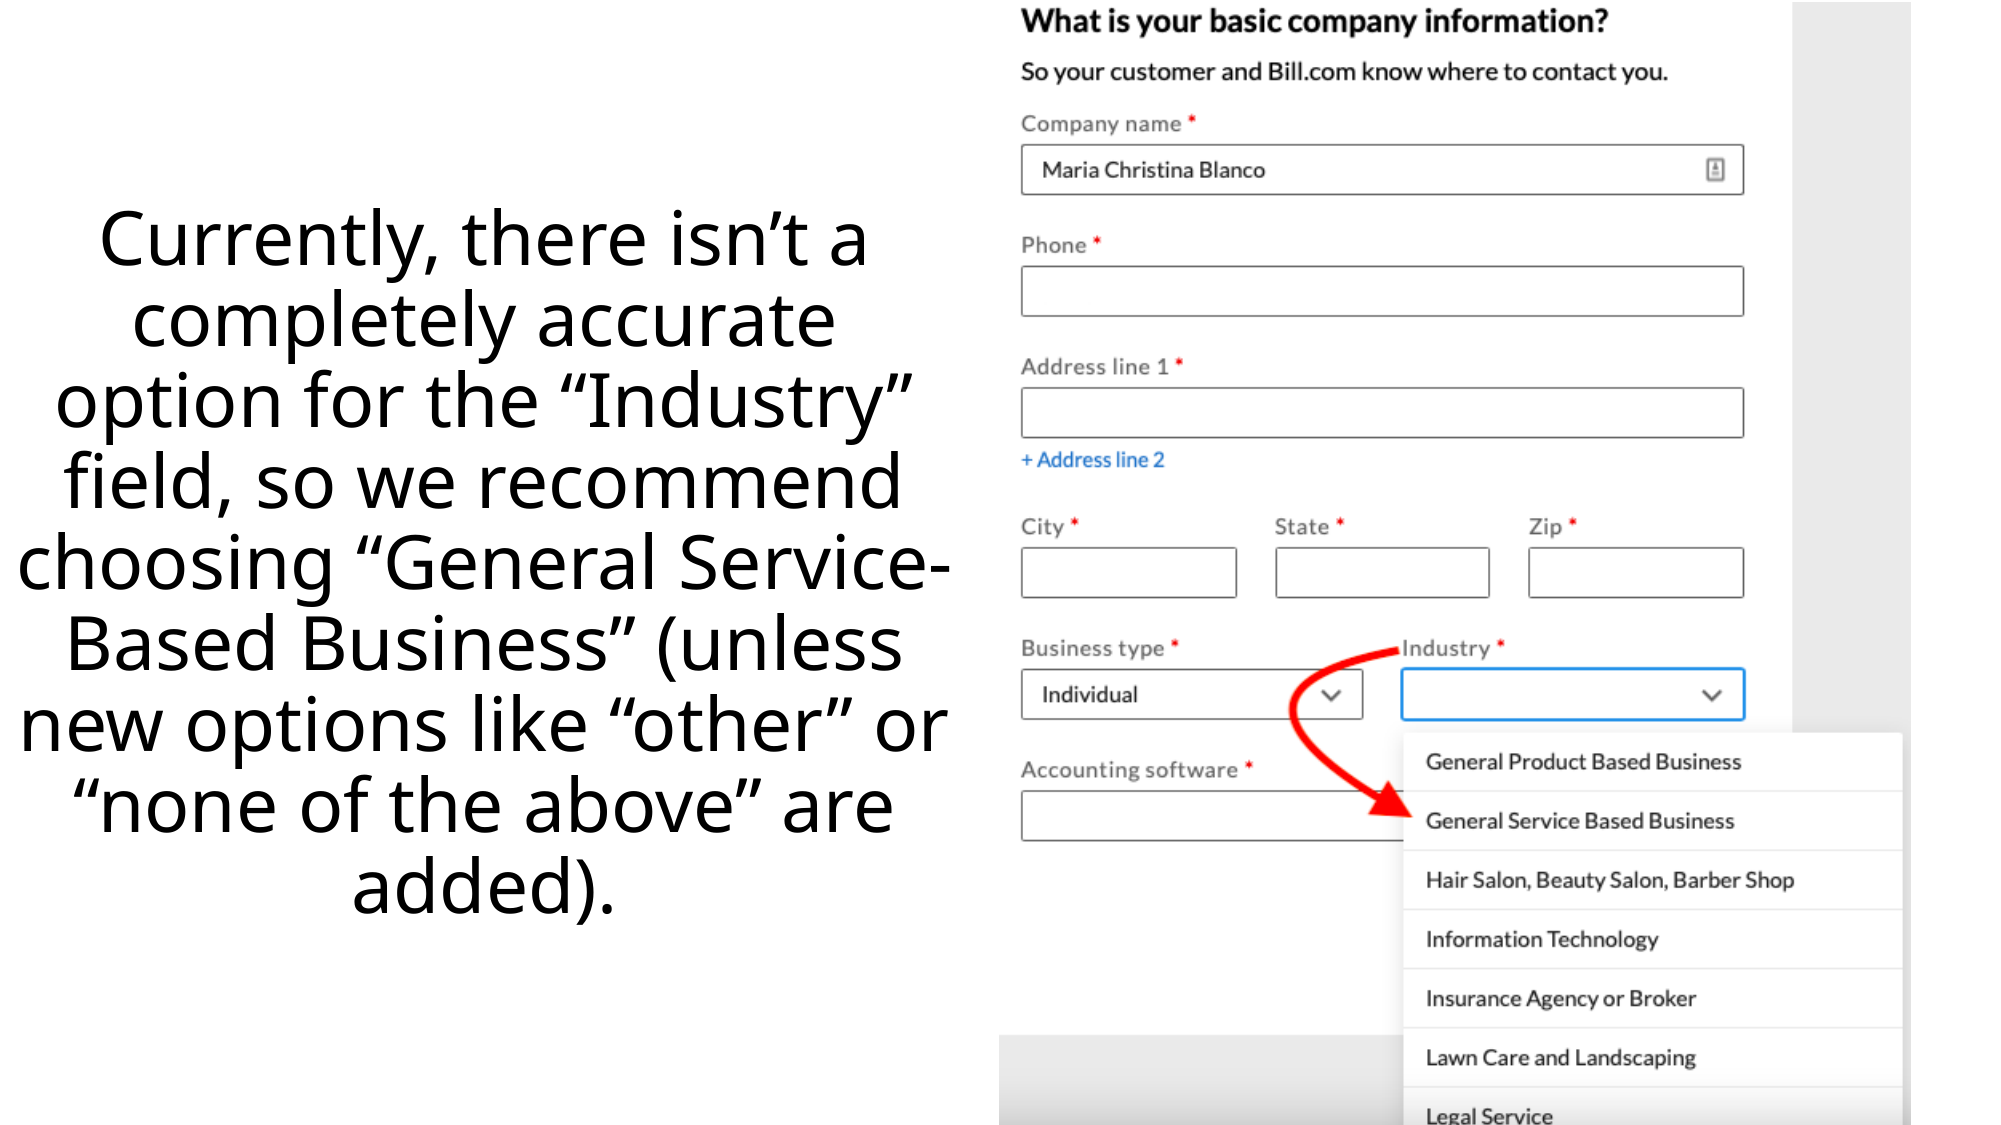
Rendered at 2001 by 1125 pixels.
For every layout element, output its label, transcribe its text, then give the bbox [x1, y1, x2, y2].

title Currently, there isn’t a completely accurate option for the “Industry” field, so we recommend choosing “General Service-Based Business” (unless new options like “other” or “none of the above” are added). [0, 3, 970, 1125]
picture [999, 2, 1911, 1125]
